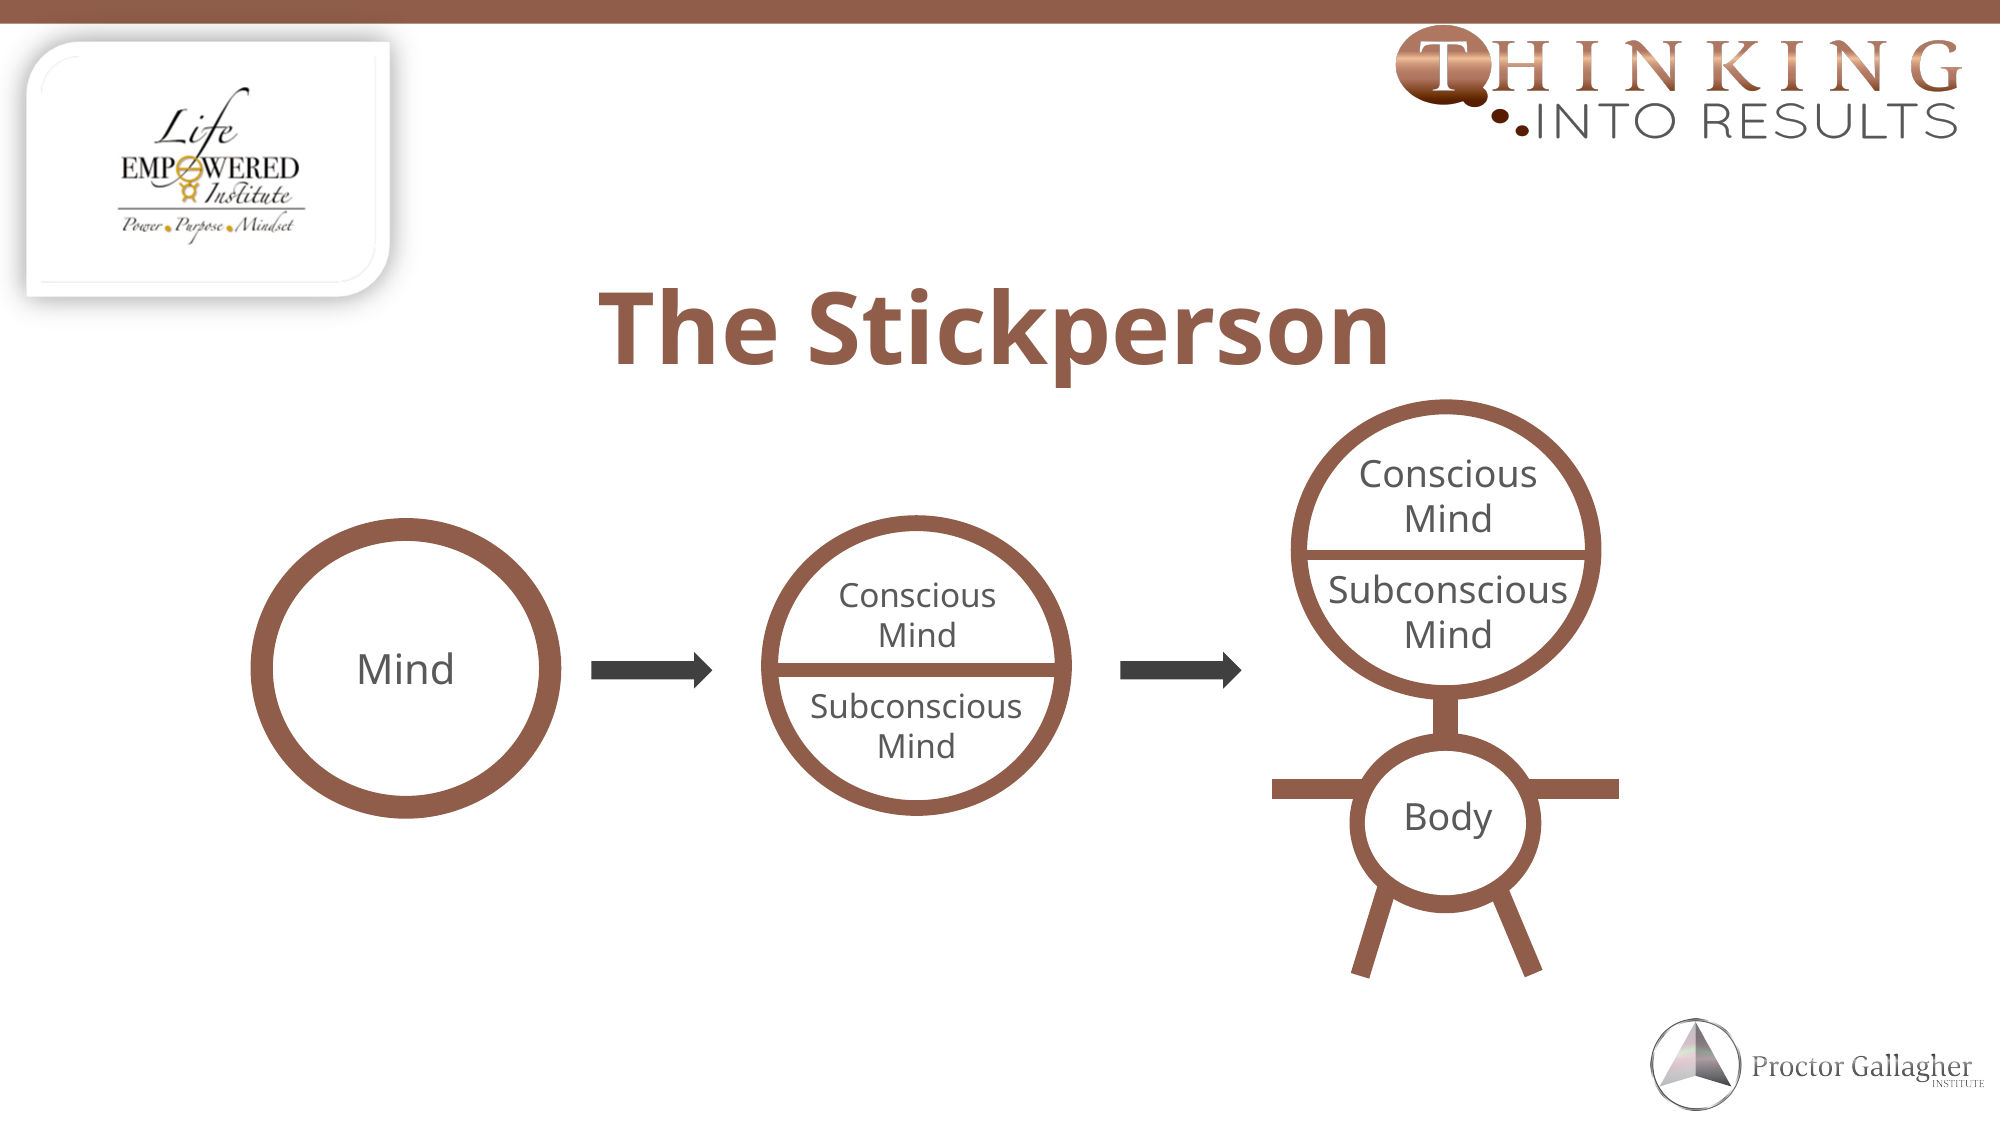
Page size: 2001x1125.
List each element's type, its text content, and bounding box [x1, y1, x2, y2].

text_box [590, 649, 714, 692]
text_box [762, 516, 1071, 815]
picture [1649, 1018, 1984, 1111]
text_box The Stickperson [582, 256, 1409, 392]
text_box [1119, 649, 1244, 692]
picture [0, 0, 432, 340]
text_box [251, 519, 561, 818]
text_box [432, 0, 2000, 24]
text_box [1272, 400, 1619, 977]
picture [1387, 23, 1975, 141]
